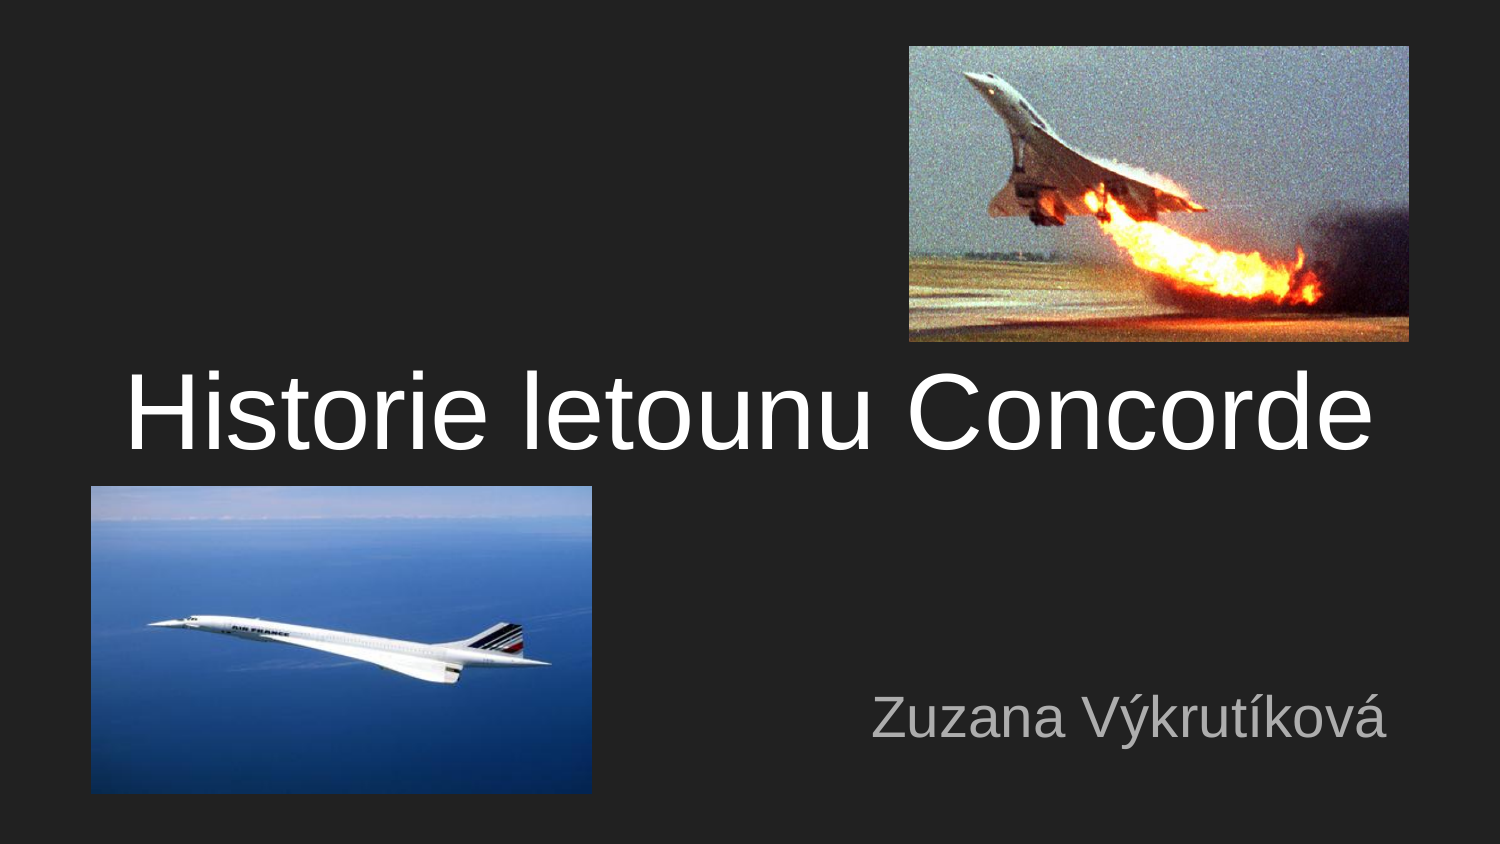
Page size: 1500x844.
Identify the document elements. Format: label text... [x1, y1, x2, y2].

title Historie letounu Concorde [51, 341, 1449, 487]
picture [908, 46, 1410, 342]
picture [91, 485, 592, 794]
subtitle Zuzana Výkrutíková [809, 664, 1449, 752]
